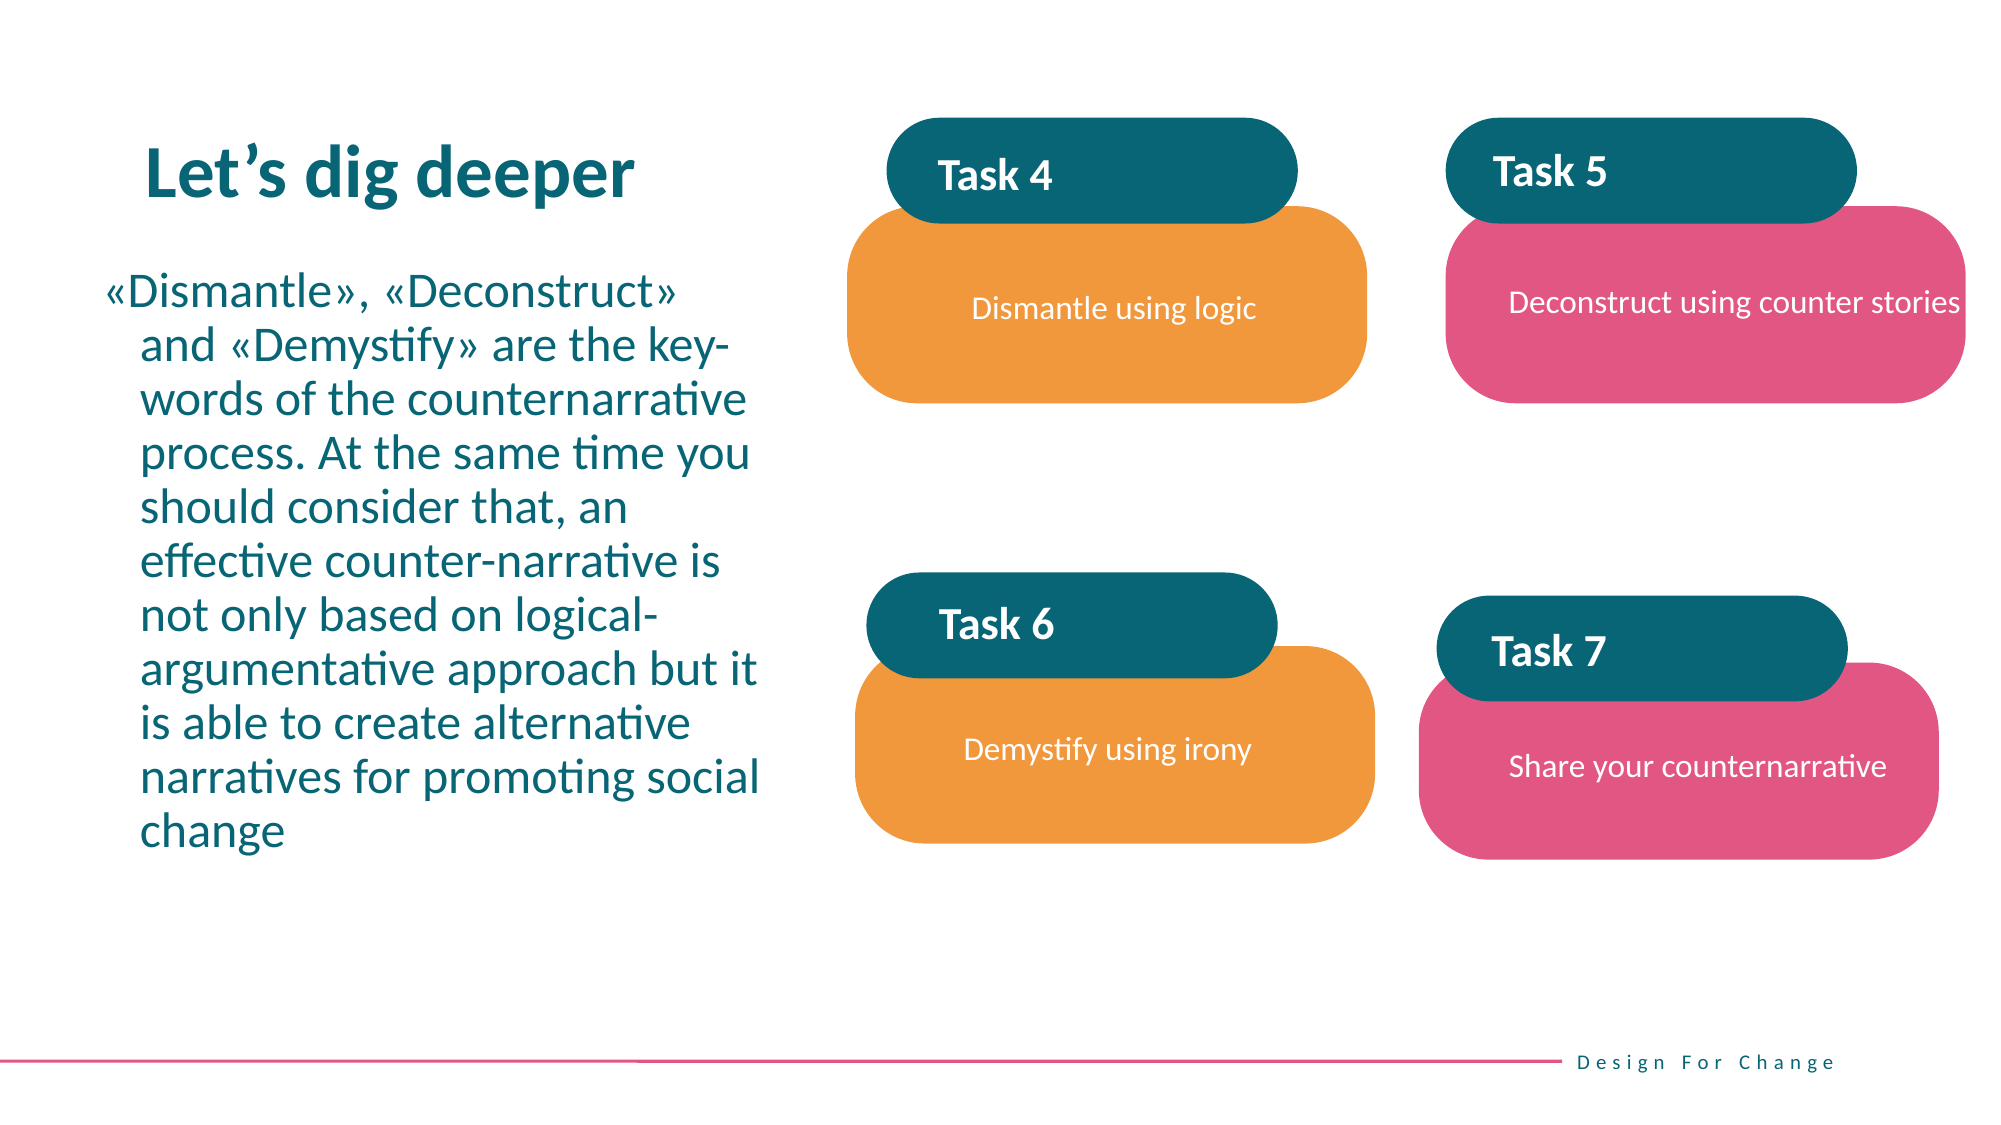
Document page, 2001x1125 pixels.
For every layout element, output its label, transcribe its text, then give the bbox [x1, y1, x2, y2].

text_box [1445, 206, 1966, 404]
text_box Task 6 [924, 586, 1242, 656]
text_box [1436, 595, 1848, 702]
list «Dismantle», «Deconstruct» and «Demystify» are the key-words of the counternarrative process. At the same time you should consider that, an effective counter-narrative is not only based on logical-argumentative approach but it is able to create alternative narratives for promoting social change [87, 256, 777, 889]
text_box Task 5 [1478, 133, 1811, 204]
text_box Demystify using irony [948, 719, 1376, 775]
text_box [886, 117, 1286, 224]
text_box [1445, 117, 1857, 224]
text_box Deconstruct using counter stories [1493, 272, 1988, 328]
text_box Task 7 [1476, 613, 1827, 683]
text_box [855, 646, 1376, 844]
text_box Share your counternarrative [1493, 736, 1940, 792]
text_box [1418, 662, 1939, 860]
list Let’s dig deeper [130, 124, 821, 257]
text_box Dismantle using logic [956, 278, 1385, 334]
text_box Task 4 [922, 137, 1335, 208]
text_box [847, 208, 1368, 404]
text_box [866, 572, 1278, 679]
